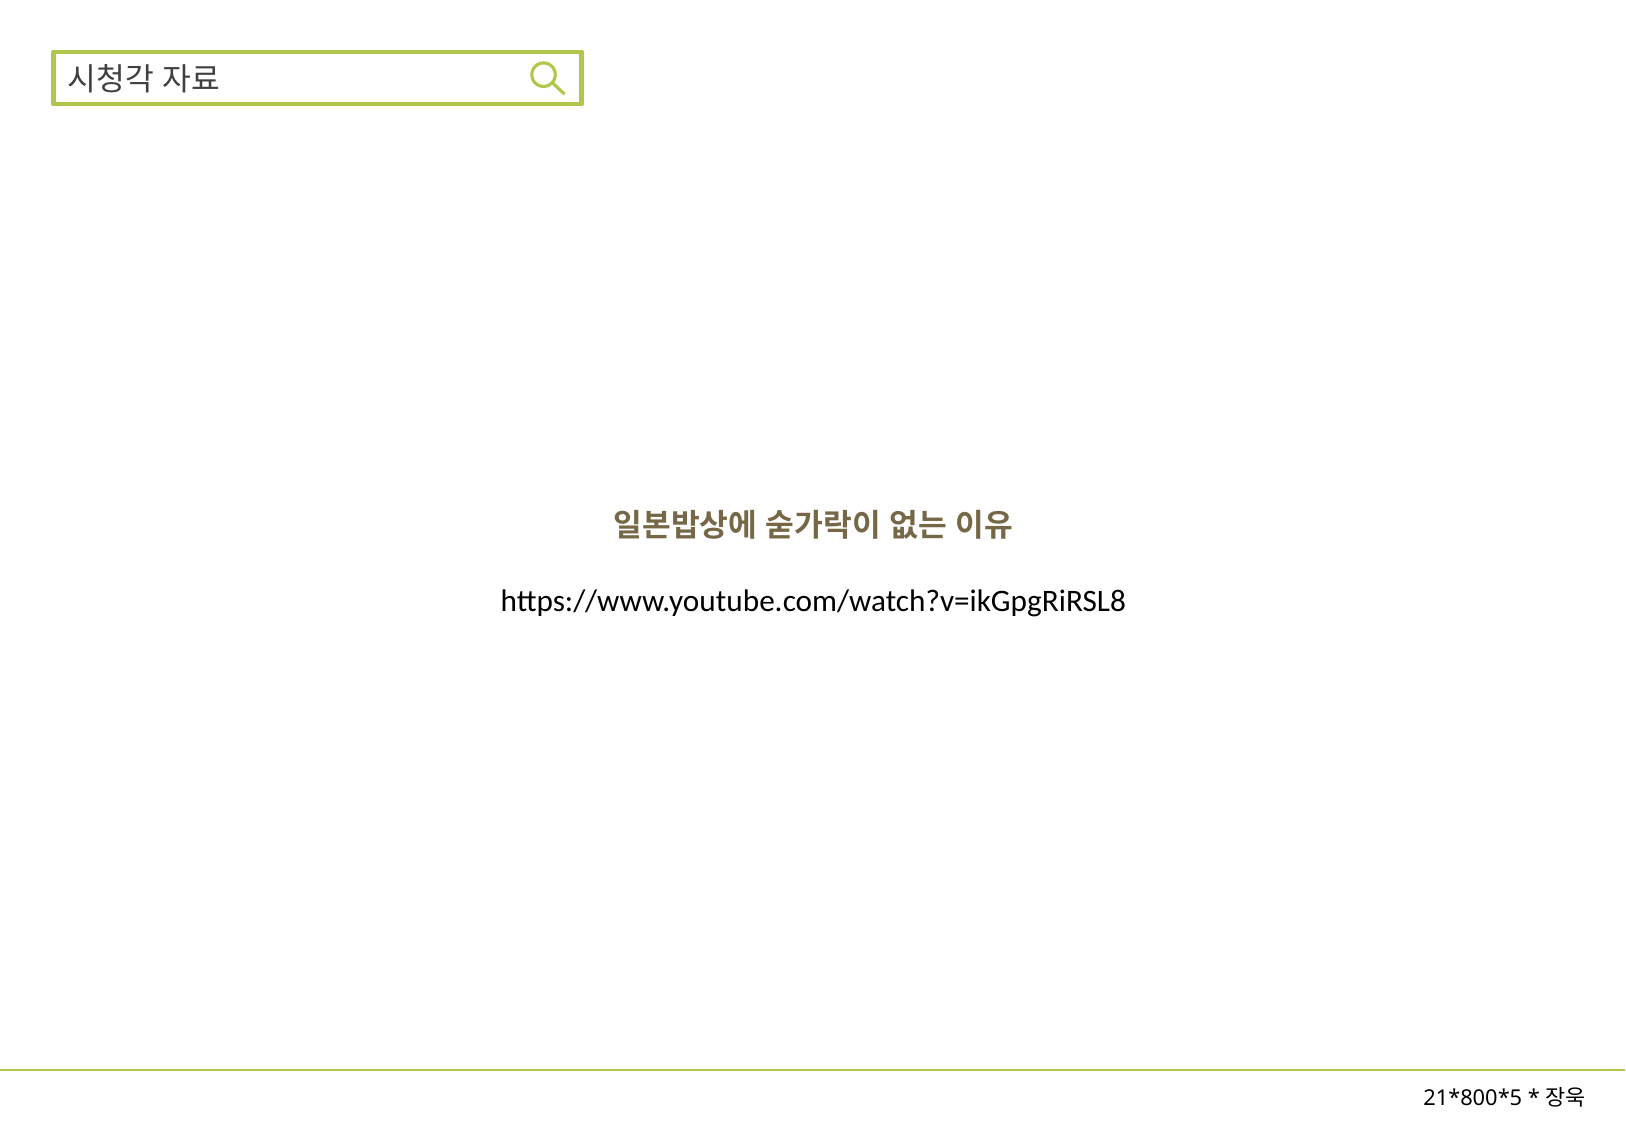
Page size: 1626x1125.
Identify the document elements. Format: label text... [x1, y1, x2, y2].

text_box 일본밥상에 숟가락이 없는 이유 https://www.youtube.com/watch?v=ikGpgRiRSL8 [352, 498, 1275, 626]
text_box [304, 85, 606, 146]
text_box 21*800*5 *장욱 [1408, 1076, 1625, 1118]
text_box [53, 51, 582, 105]
